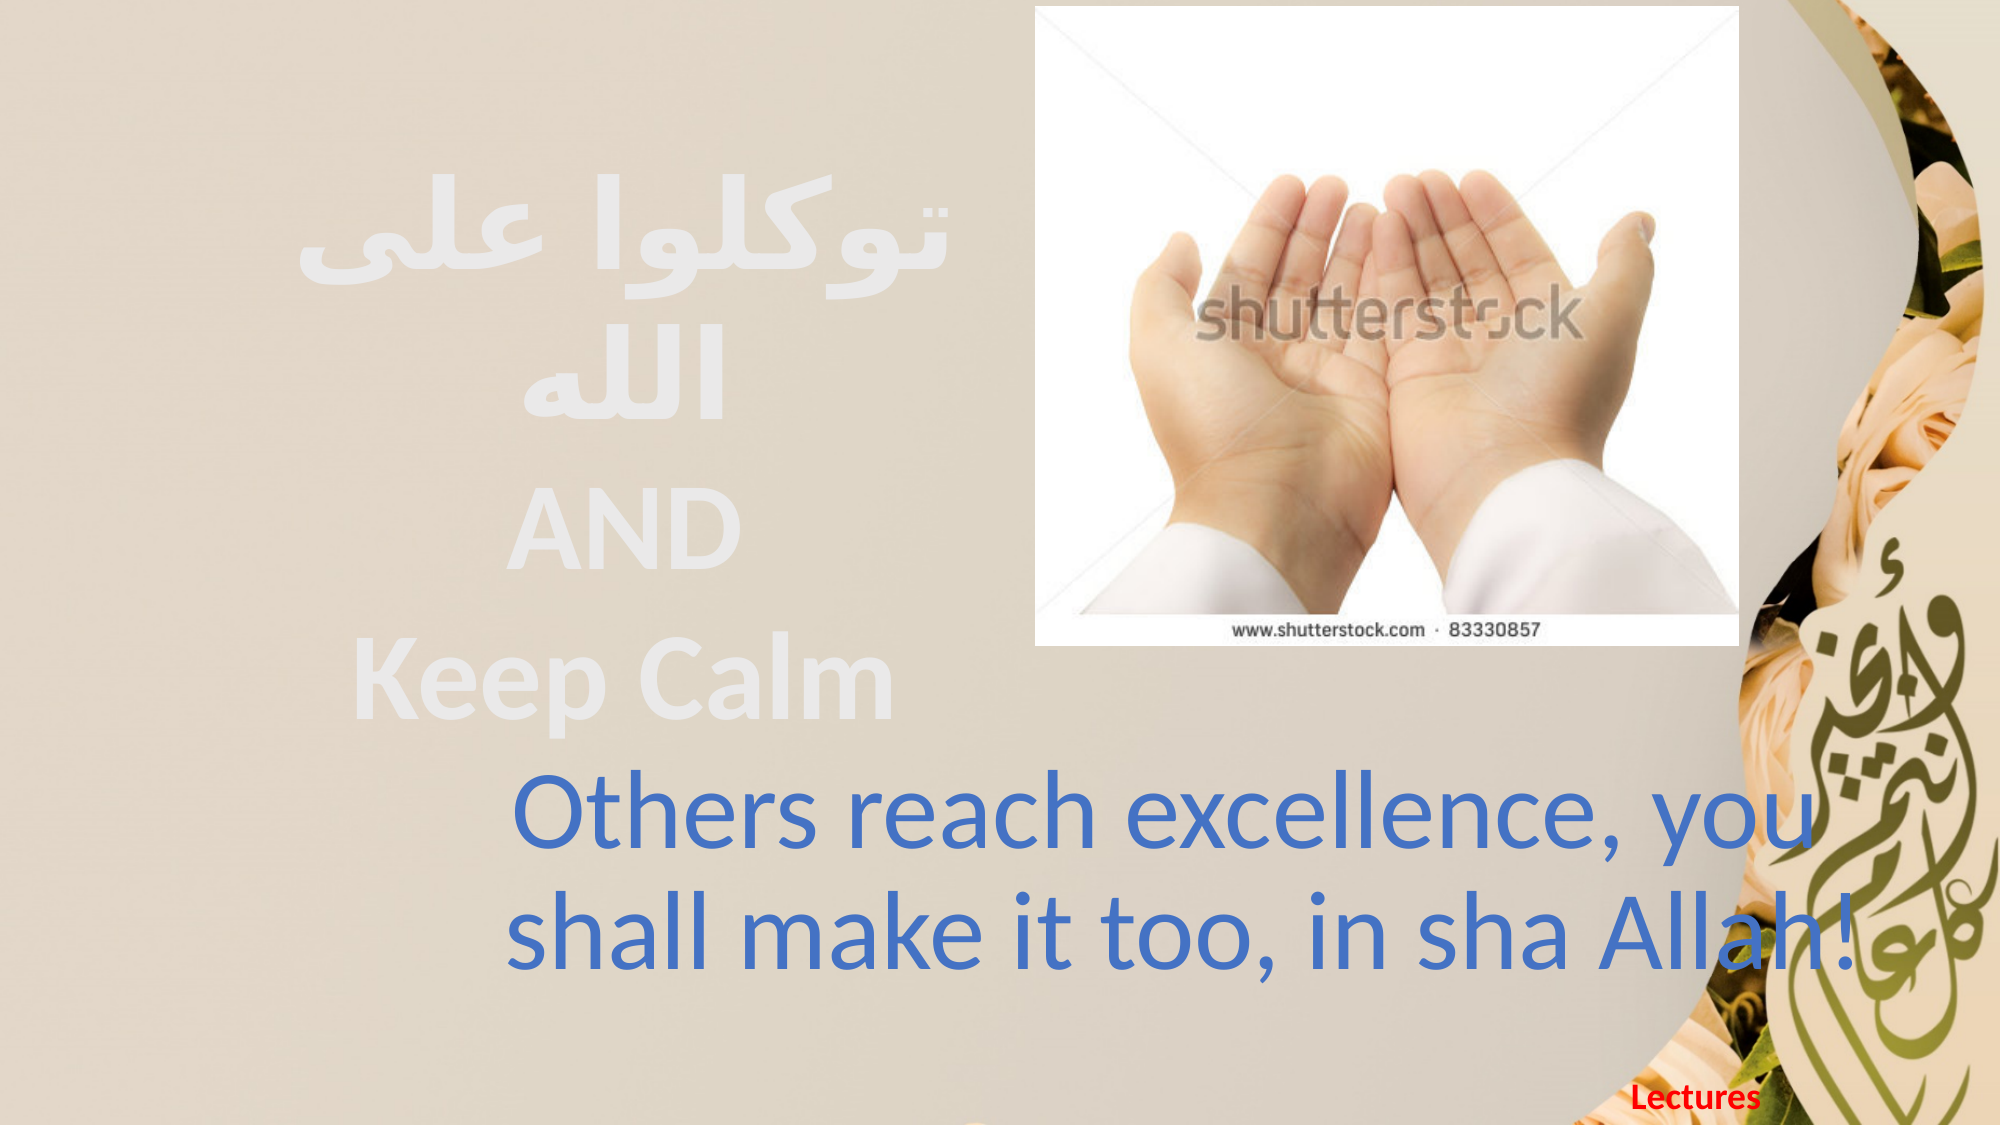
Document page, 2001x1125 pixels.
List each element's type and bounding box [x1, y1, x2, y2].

list [0, 0, 2000, 1125]
picture [1035, 6, 1739, 646]
